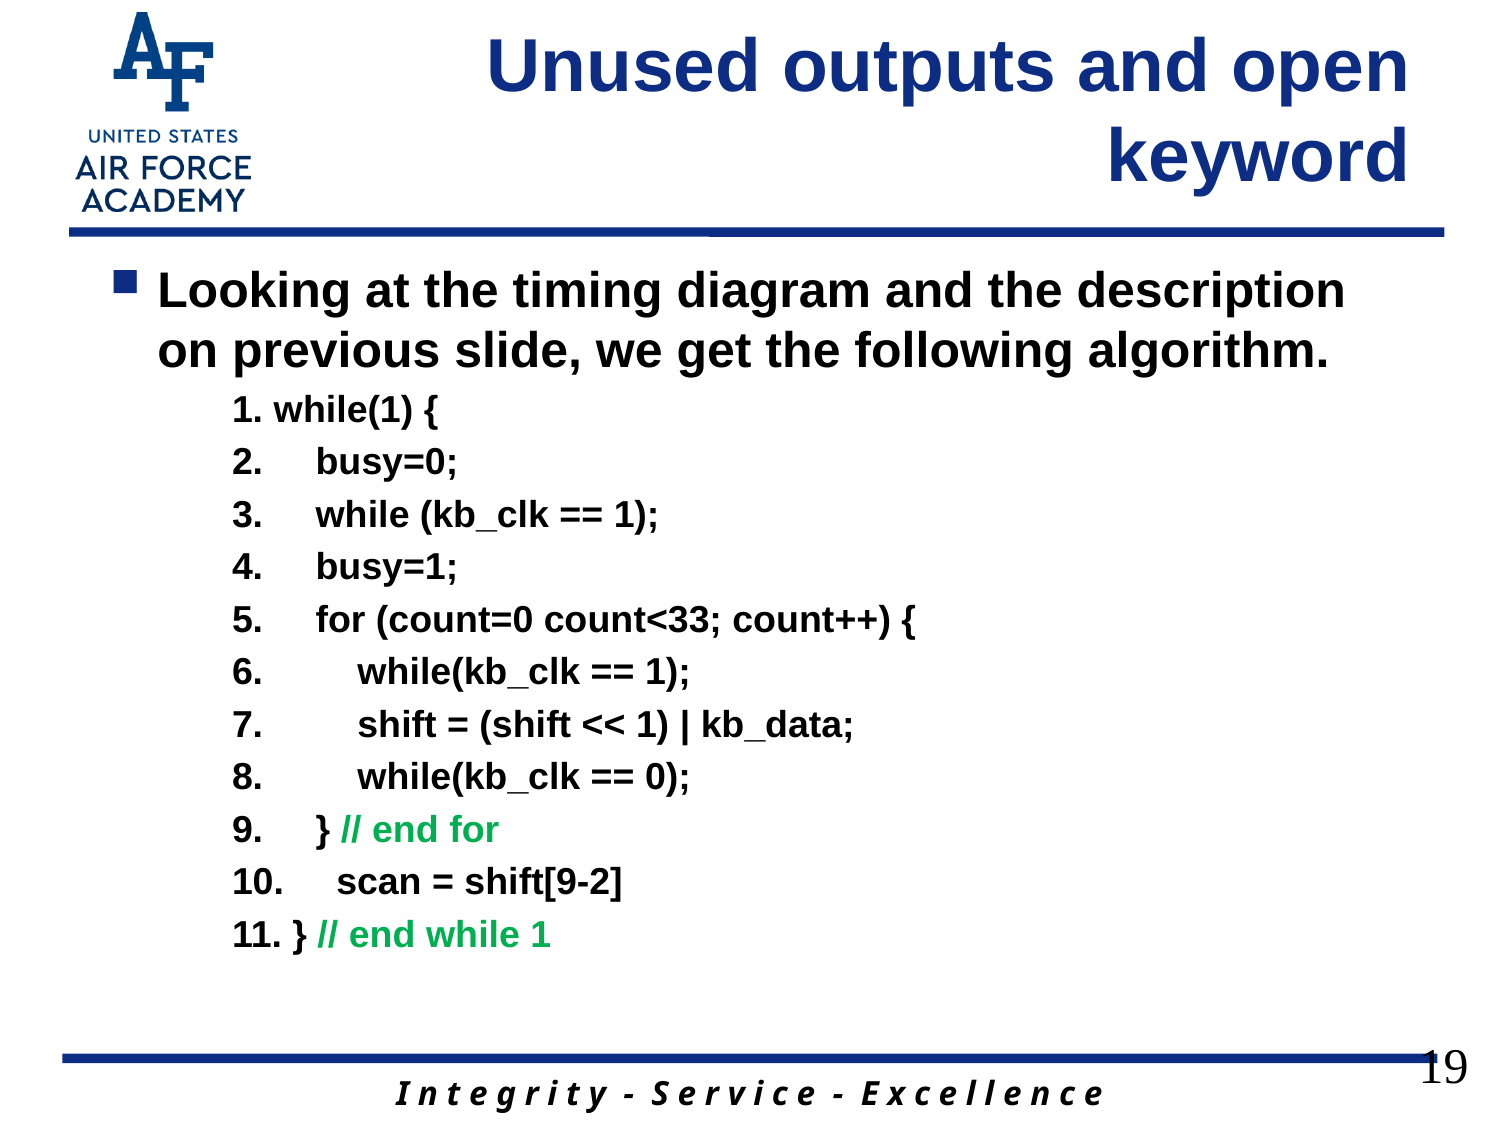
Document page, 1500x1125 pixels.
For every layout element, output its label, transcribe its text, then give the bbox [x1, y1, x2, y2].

picture [75, 12, 251, 212]
title Unused outputs and open keyword [313, 12, 1427, 201]
list Looking at the timing diagram and the description on previous slide, we get the following algorithm. 1. while(1) { 2. busy=0; 3. while (kb_clk == 1); 4. busy=1; 5. for (count=0 count<33; count++) { 6. while(kb_clk == 1); 7. shift = (shift << 1) | kb_data; 8. while(kb_clk == 0); 9. } // end for 10. scan = shift[9-2] 11. } // end while 1 [95, 249, 1430, 960]
slide_number 19 [1133, 1025, 1484, 1105]
